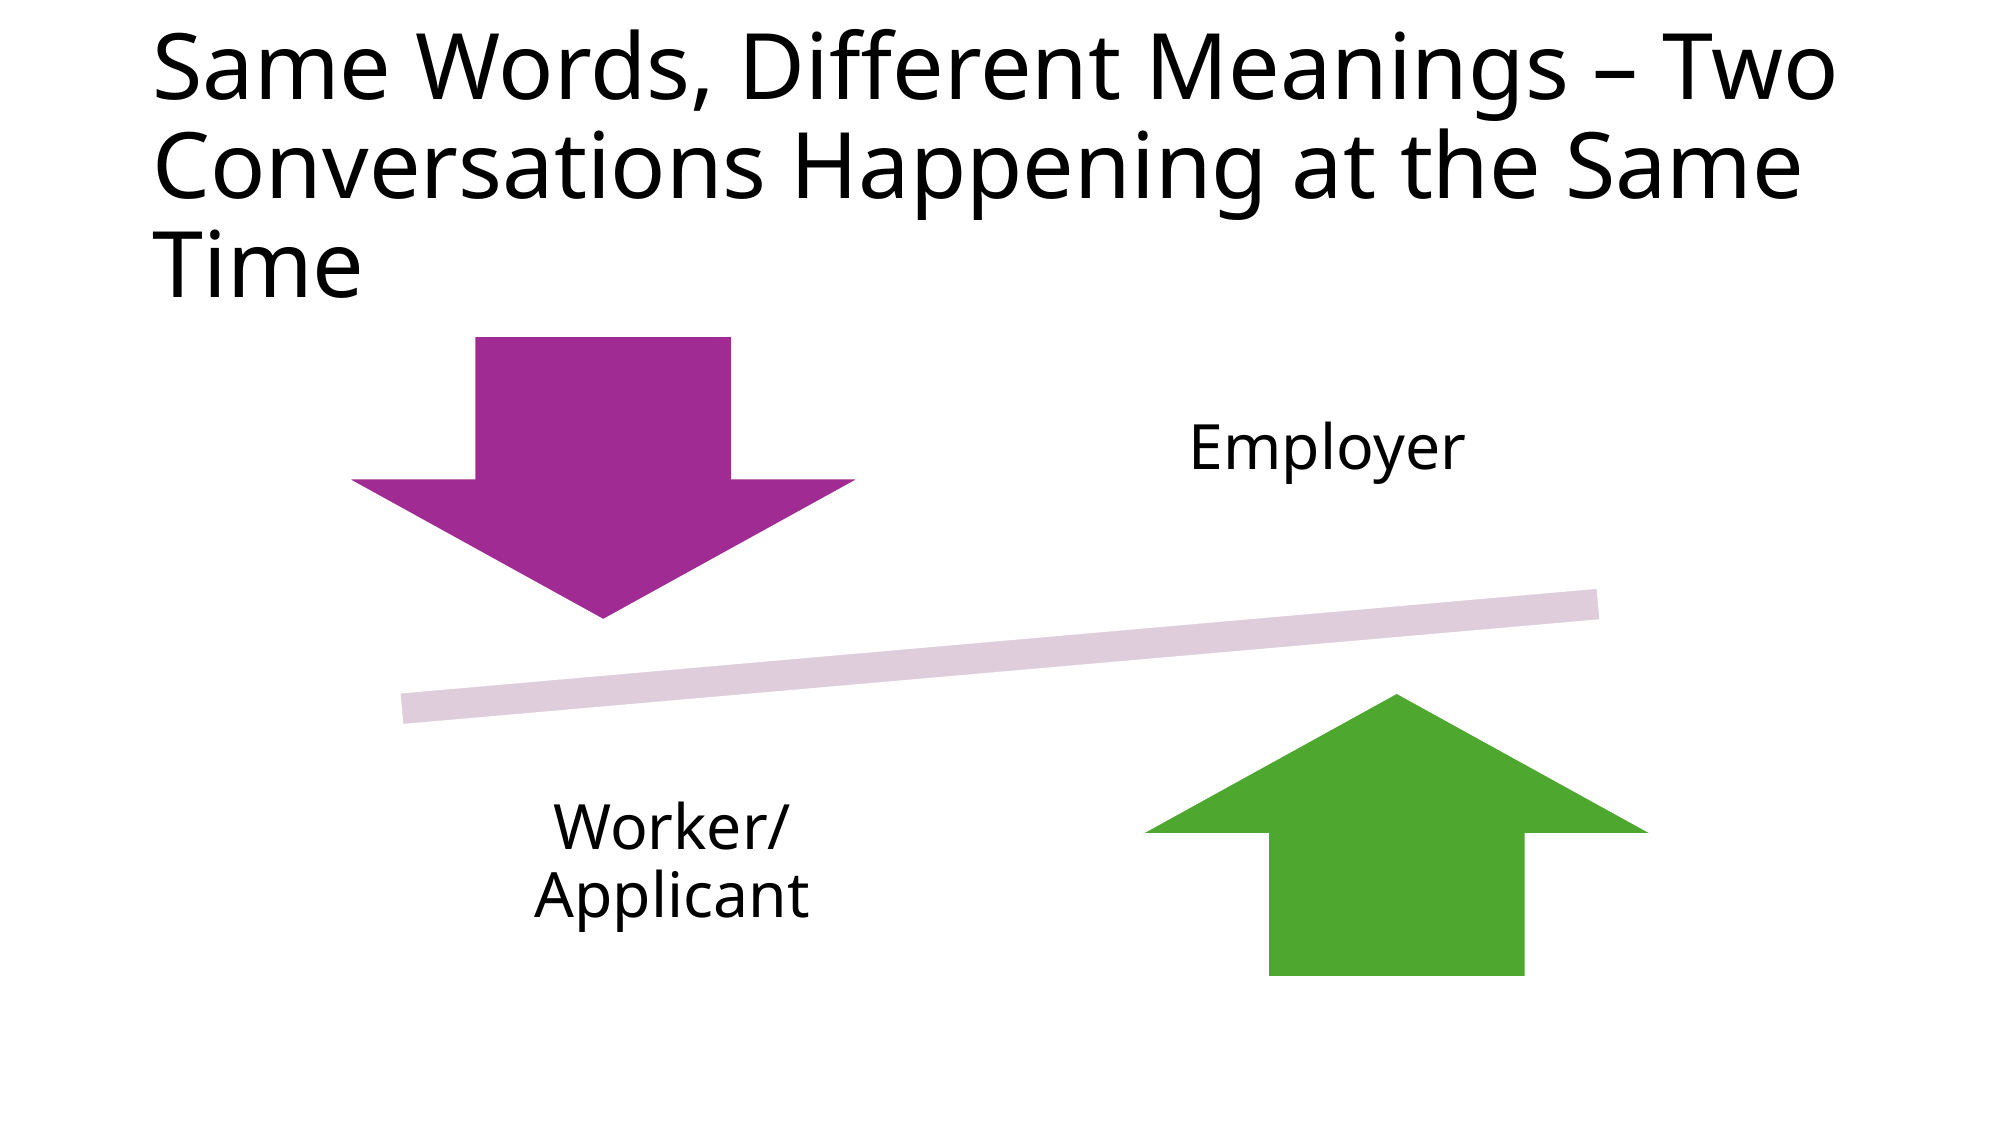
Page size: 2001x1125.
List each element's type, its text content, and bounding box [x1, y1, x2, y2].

title Same Words, Different Meanings – Two Conversations Happening at the Same Time [137, 59, 1863, 278]
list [136, 298, 1863, 1014]
